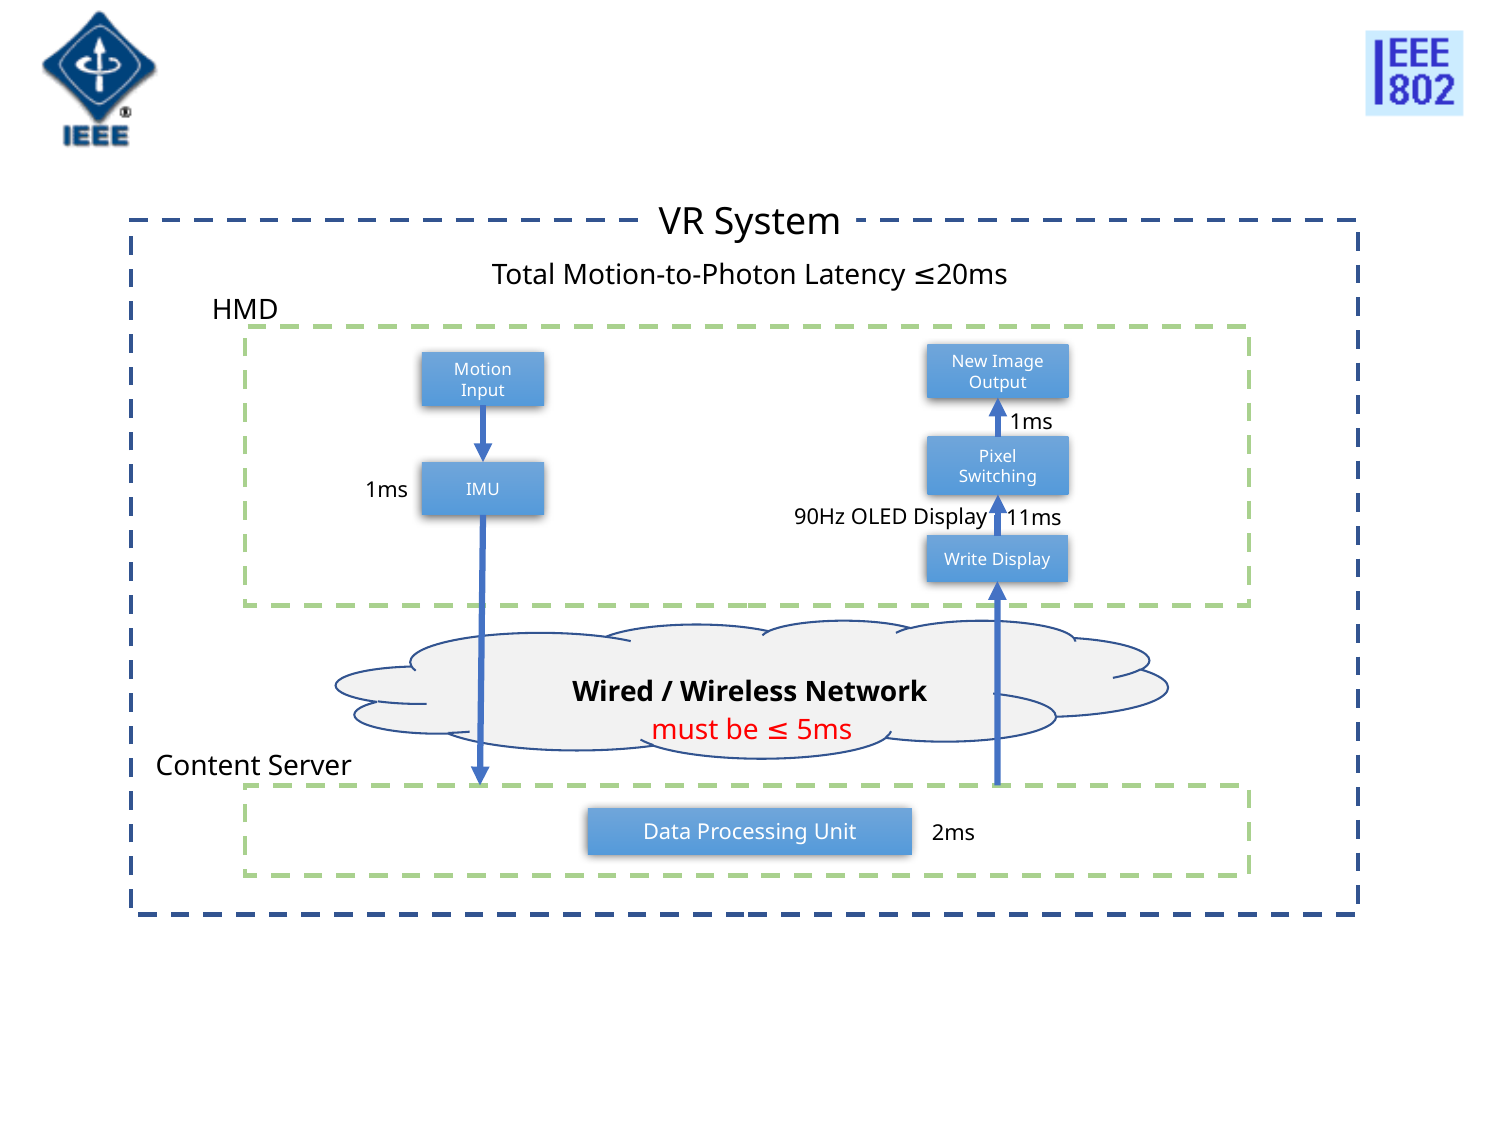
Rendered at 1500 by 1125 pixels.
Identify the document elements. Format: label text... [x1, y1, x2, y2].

picture [1351, 12, 1475, 141]
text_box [336, 620, 479, 759]
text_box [998, 620, 1168, 759]
text_box VR System [643, 189, 857, 250]
text_box 2ms [914, 811, 993, 853]
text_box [479, 514, 484, 786]
picture [37, 9, 162, 150]
text_box 1ms [976, 400, 1086, 442]
text_box 11ms [1003, 495, 1101, 537]
text_box [130, 219, 1359, 916]
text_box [484, 620, 997, 759]
text_box 90Hz OLED Display [779, 495, 1003, 537]
text_box 1ms [332, 468, 442, 510]
